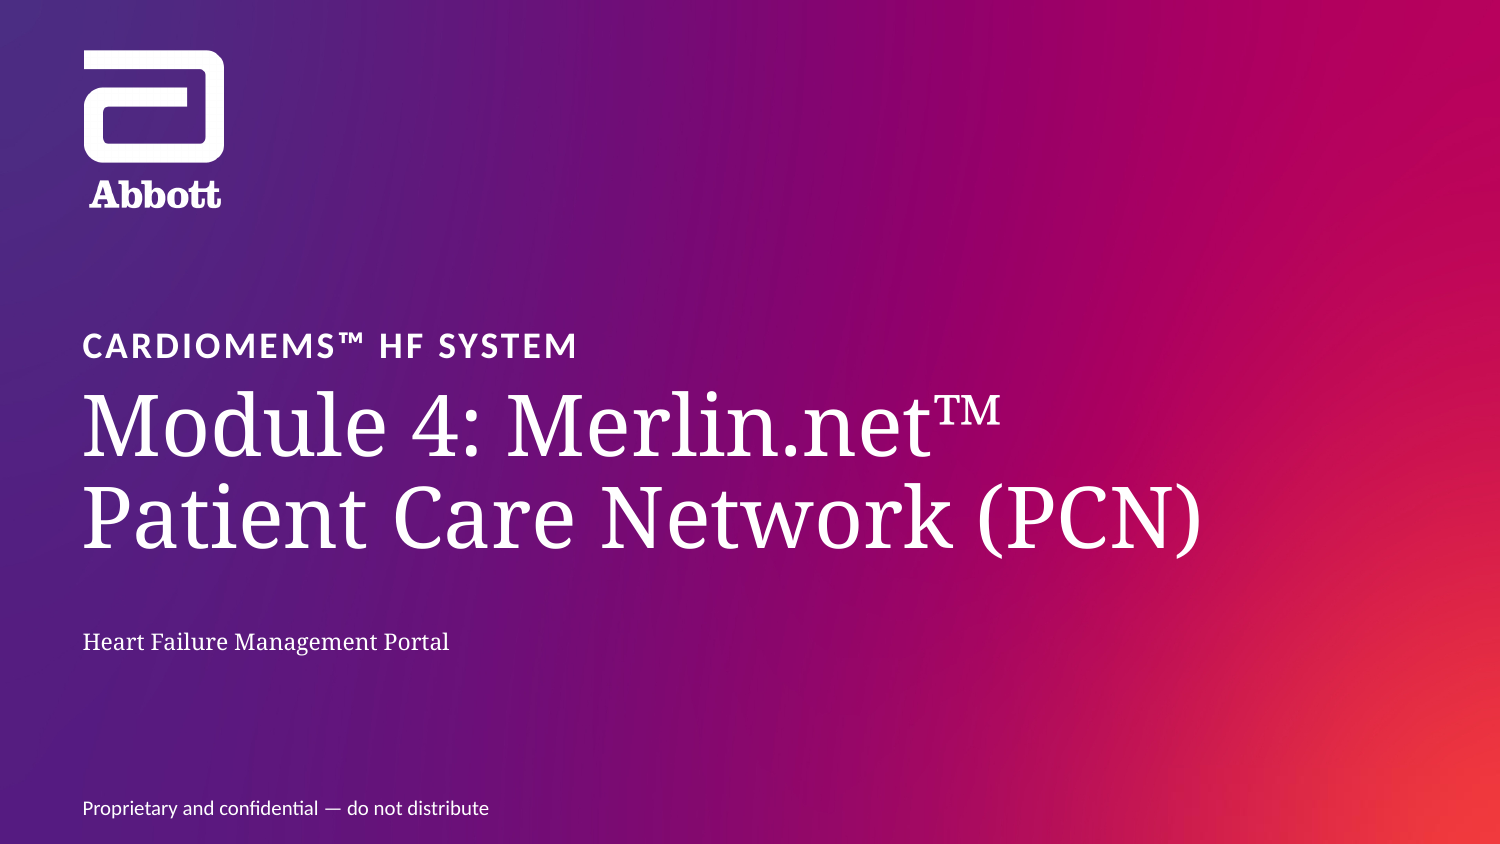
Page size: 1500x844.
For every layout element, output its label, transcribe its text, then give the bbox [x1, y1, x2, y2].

subtitle CardiomemS™ HF System [82, 287, 1418, 366]
list Heart Failure Management Portal [82, 607, 878, 686]
picture [0, 0, 1500, 844]
title Module 4: Merlin.net™ Patient Care Network (PCN) [80, 382, 1416, 585]
